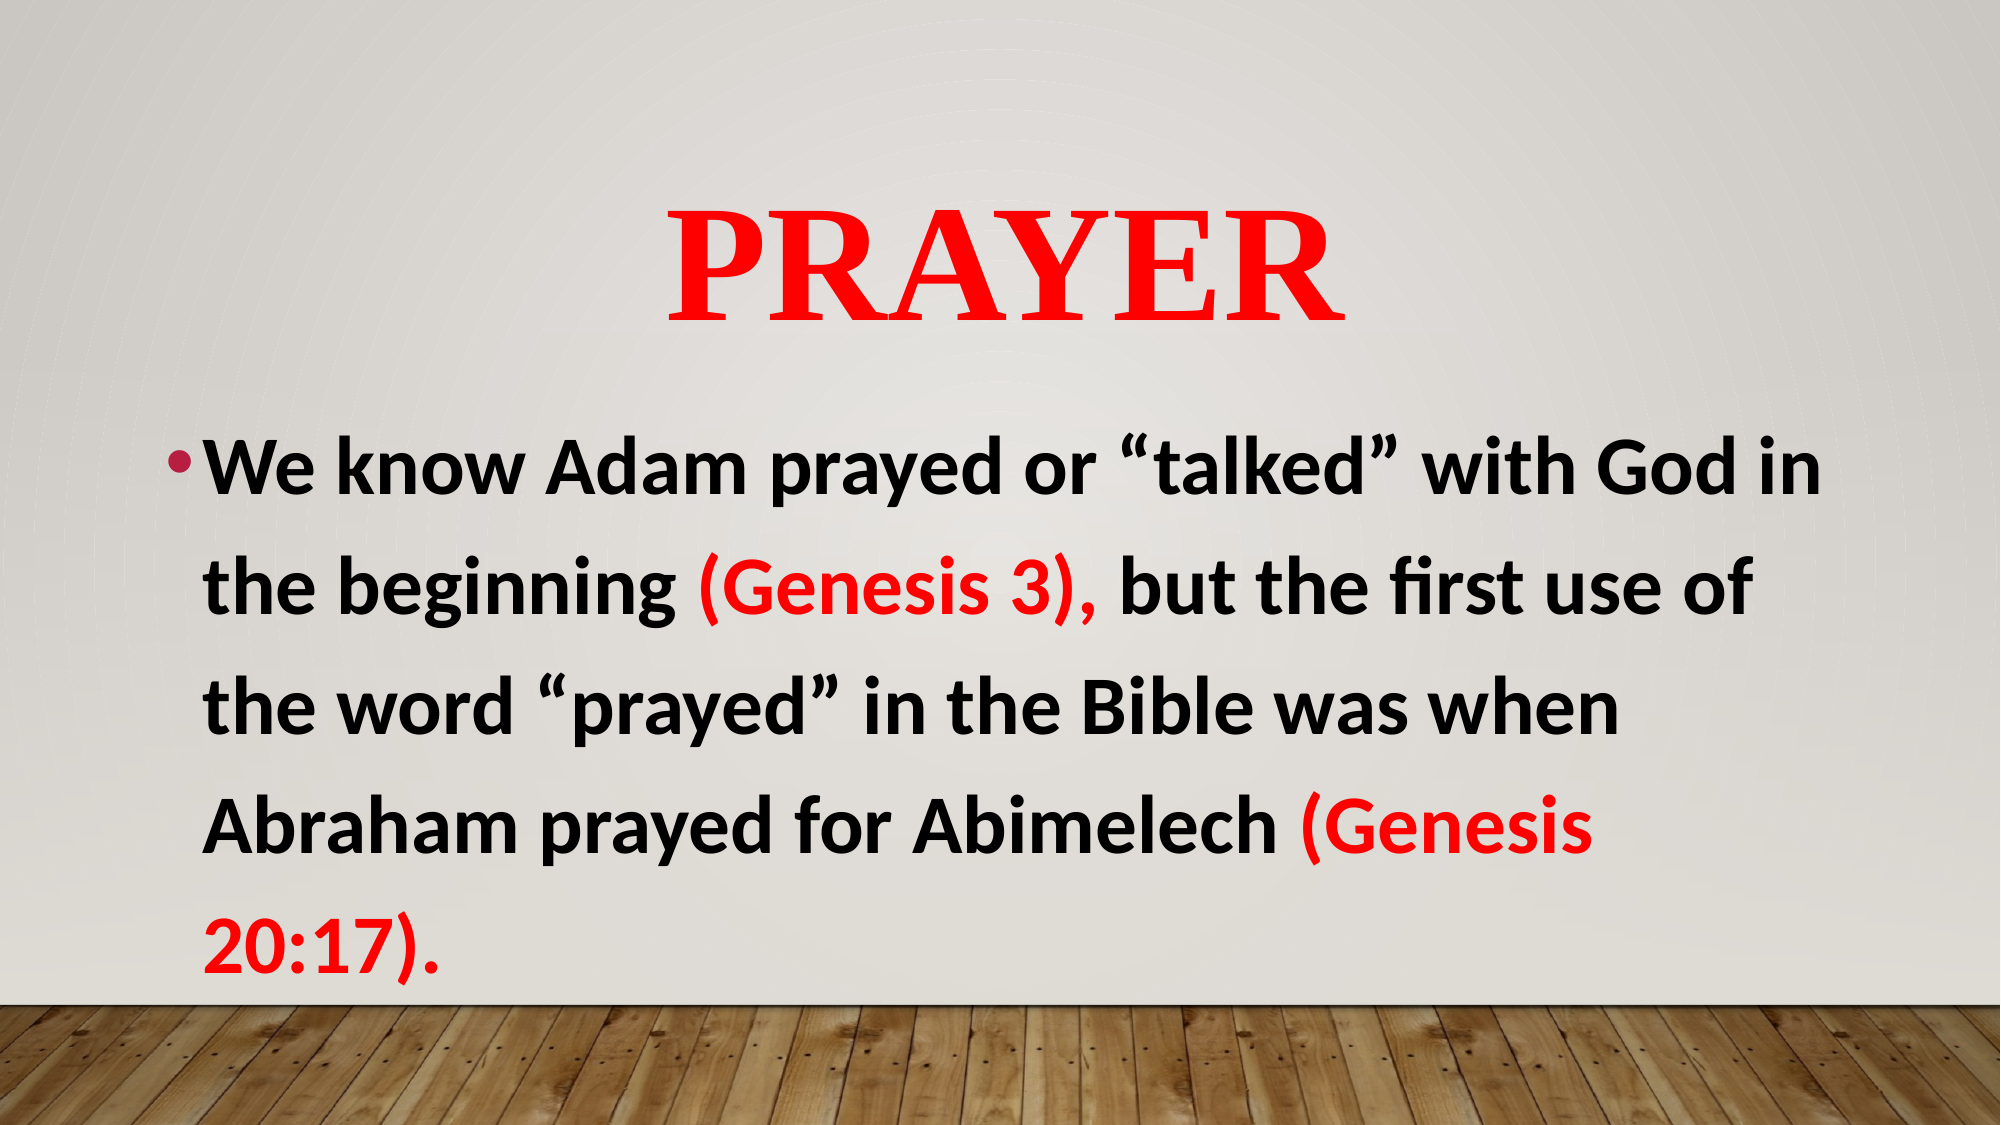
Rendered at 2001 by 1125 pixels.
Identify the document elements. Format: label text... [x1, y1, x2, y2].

title prayer [216, 131, 1793, 383]
list We know Adam prayed or “talked” with God in the beginning (Genesis 3), but the first use of the word “prayed” in the Bible was when Abraham prayed for Abimelech (Genesis 20:17). [149, 383, 1850, 946]
picture [0, 1005, 2000, 1125]
